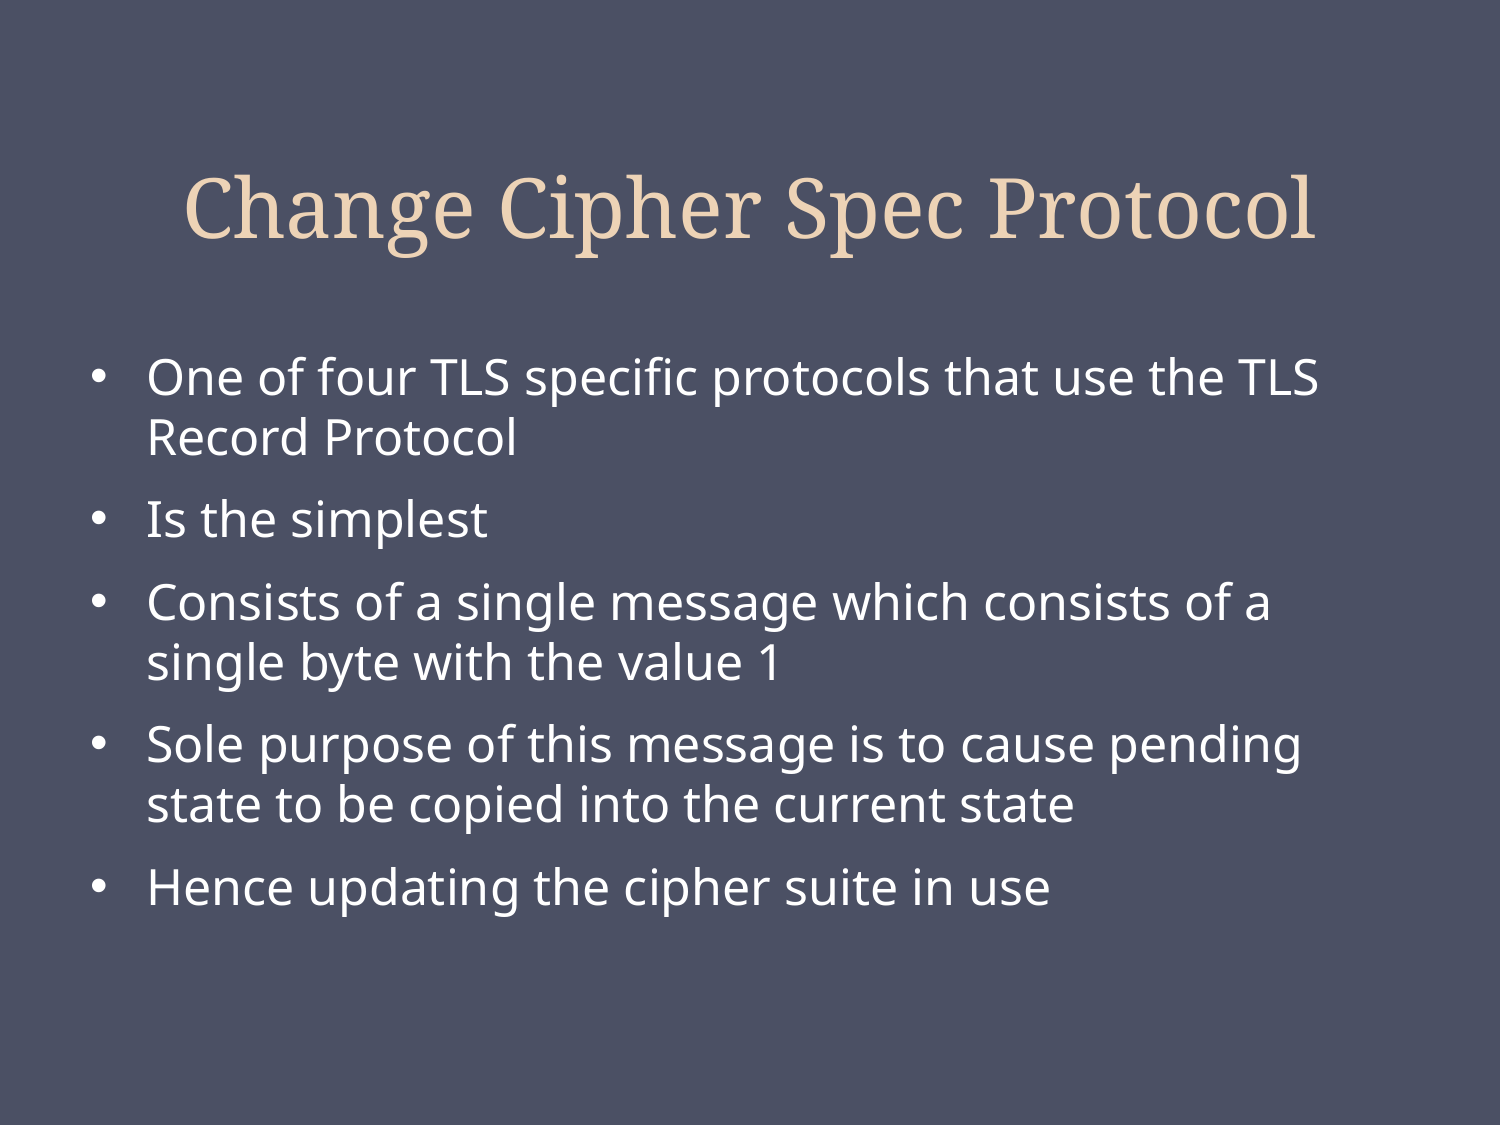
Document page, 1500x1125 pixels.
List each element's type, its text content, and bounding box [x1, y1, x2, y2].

list One of four TLS specific protocols that use the TLS Record Protocol Is the simplest Consists of a single message which consists of a single byte with the value 1 Sole purpose of this message is to cause pending state to be copied into the current state Hence updating the cipher suite in use [75, 337, 1425, 1025]
title Change Cipher Spec Protocol [75, 0, 1425, 263]
